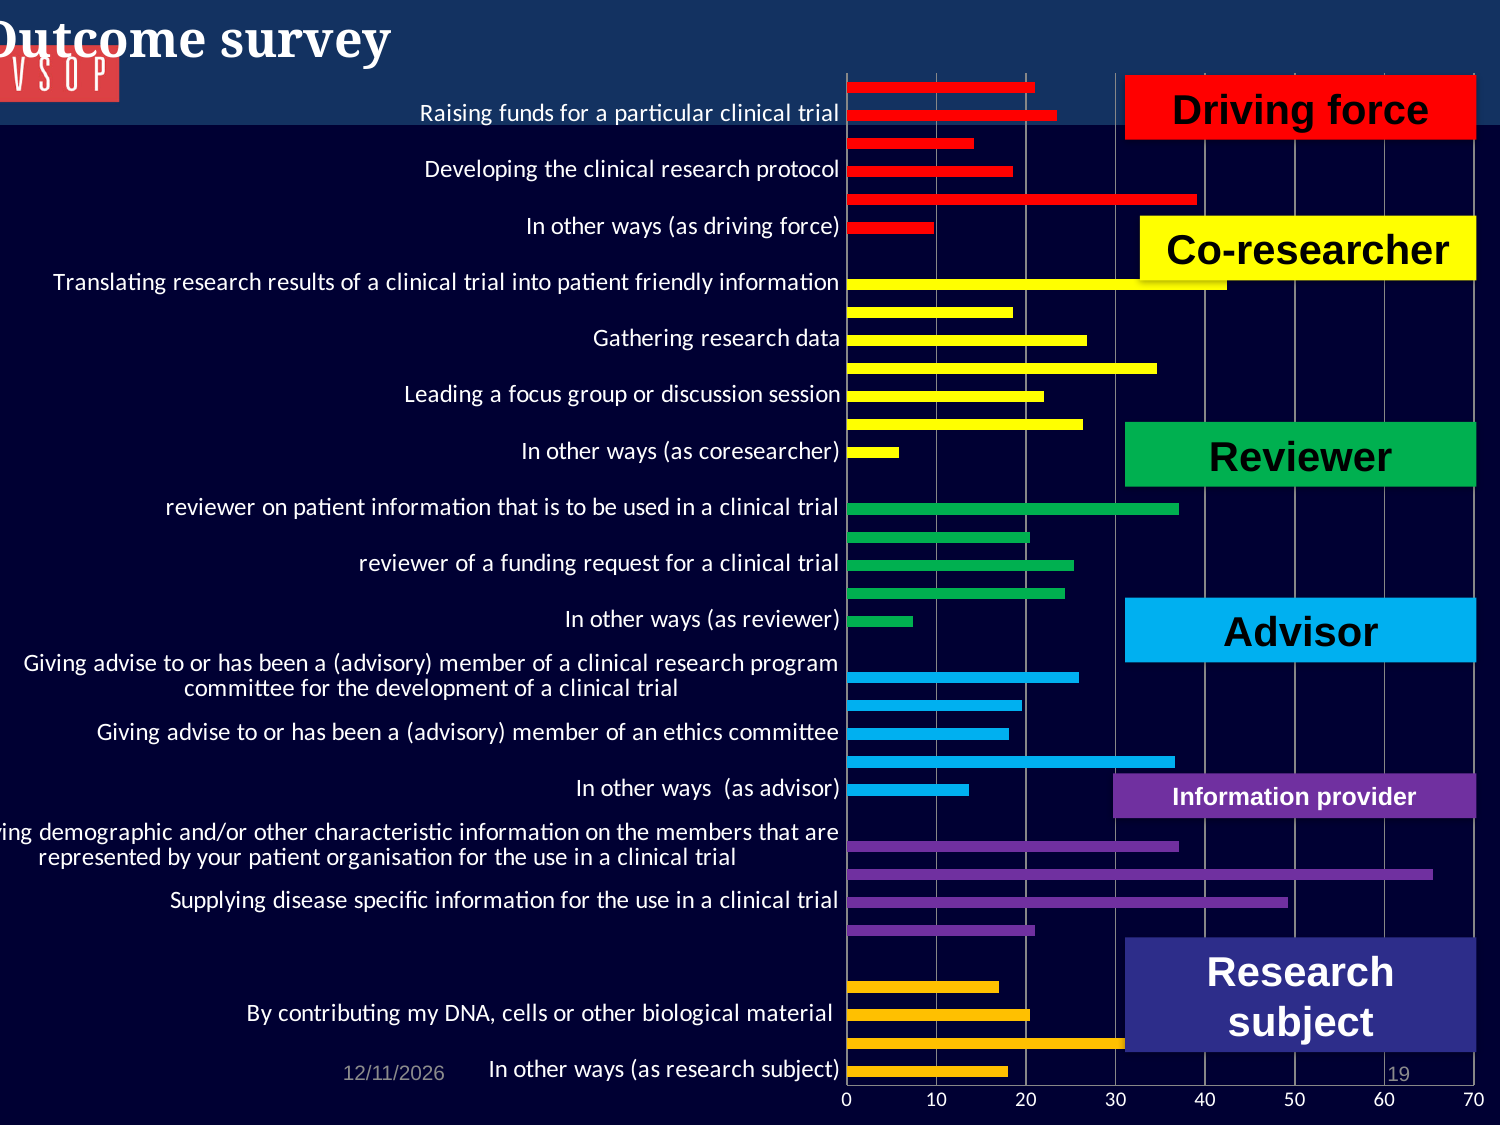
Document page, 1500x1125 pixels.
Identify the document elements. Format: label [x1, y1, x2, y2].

chart [0, 0, 1500, 1125]
